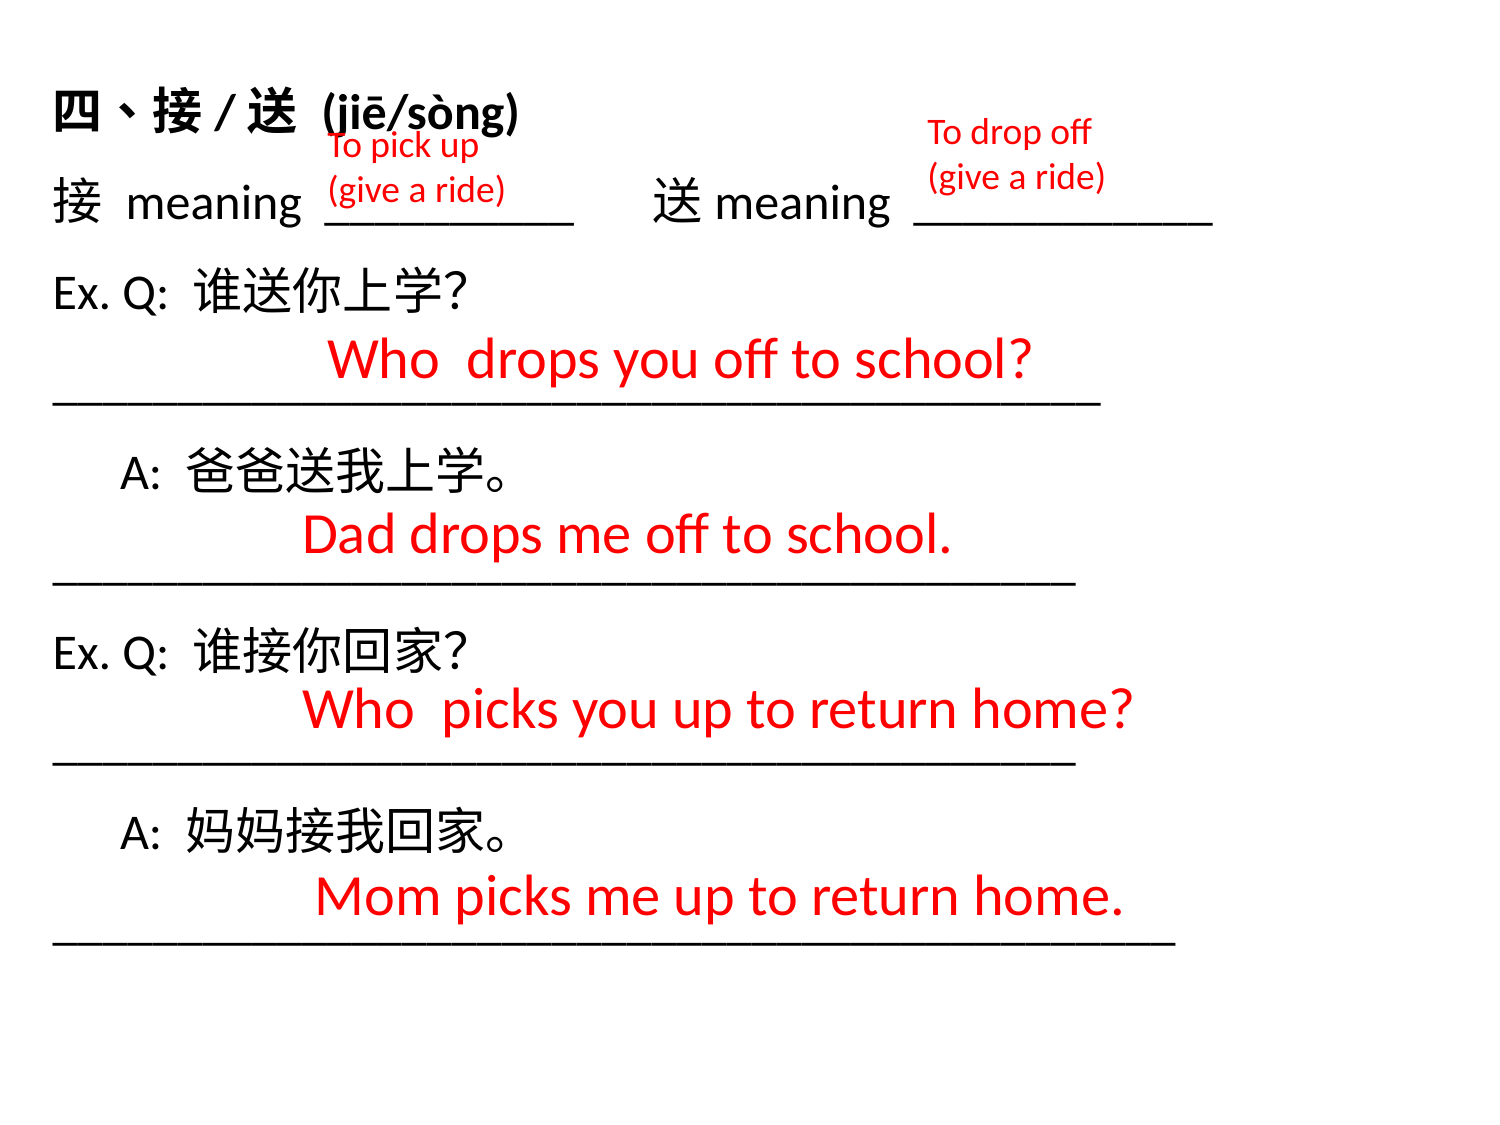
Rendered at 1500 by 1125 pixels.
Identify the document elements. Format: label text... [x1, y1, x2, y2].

text_box Who picks you up to return home? [287, 662, 1213, 748]
text_box Who drops you off to school? [312, 312, 1238, 398]
text_box To pick up (give a ride) [312, 112, 650, 218]
text_box 四、接/送 (jiē/sòng) 接 meaning __________ 送meaning ____________ Ex. Q: 谁送你上学？ __________________________________________ A: 爸爸送我上学。 _________________________________________ Ex. Q: 谁接你回家？ _________________________________________ A: 妈妈接我回家。 _____________________________________________ [37, 41, 1500, 957]
text_box Mom picks me up to return home. [300, 849, 1225, 935]
text_box Dad drops me off to school. [287, 487, 1213, 573]
text_box To drop off (give a ride) [912, 99, 1250, 205]
